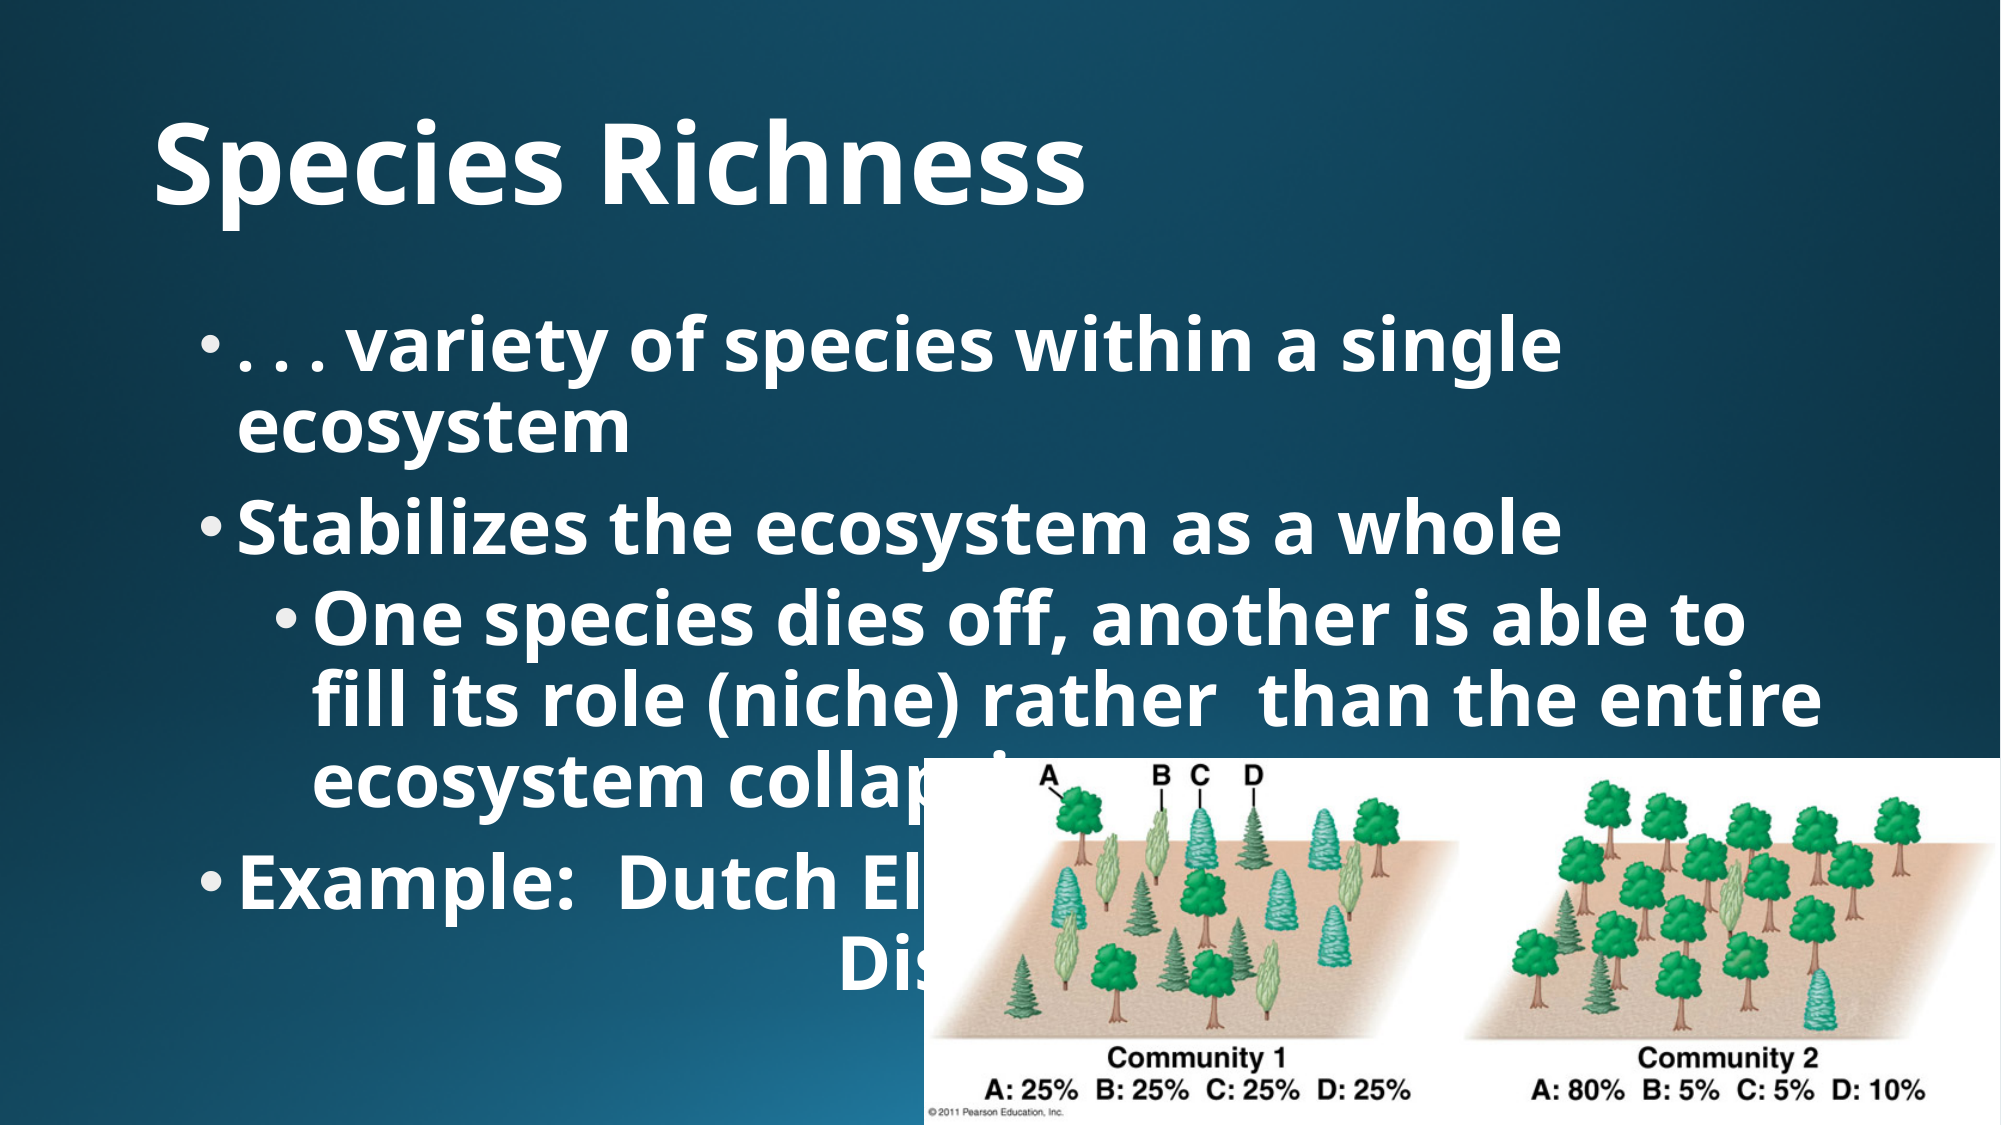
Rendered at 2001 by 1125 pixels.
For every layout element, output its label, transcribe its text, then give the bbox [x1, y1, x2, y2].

picture [0, 0, 2001, 1125]
title Species Richness [137, 59, 1863, 278]
list . . . variety of species within a single ecosystem Stabilizes the ecosystem as a whole One species dies off, another is able to fill its role (niche) rather than the entire ecosystem collapsing Example: Dutch Elm Disease [183, 299, 1863, 1014]
